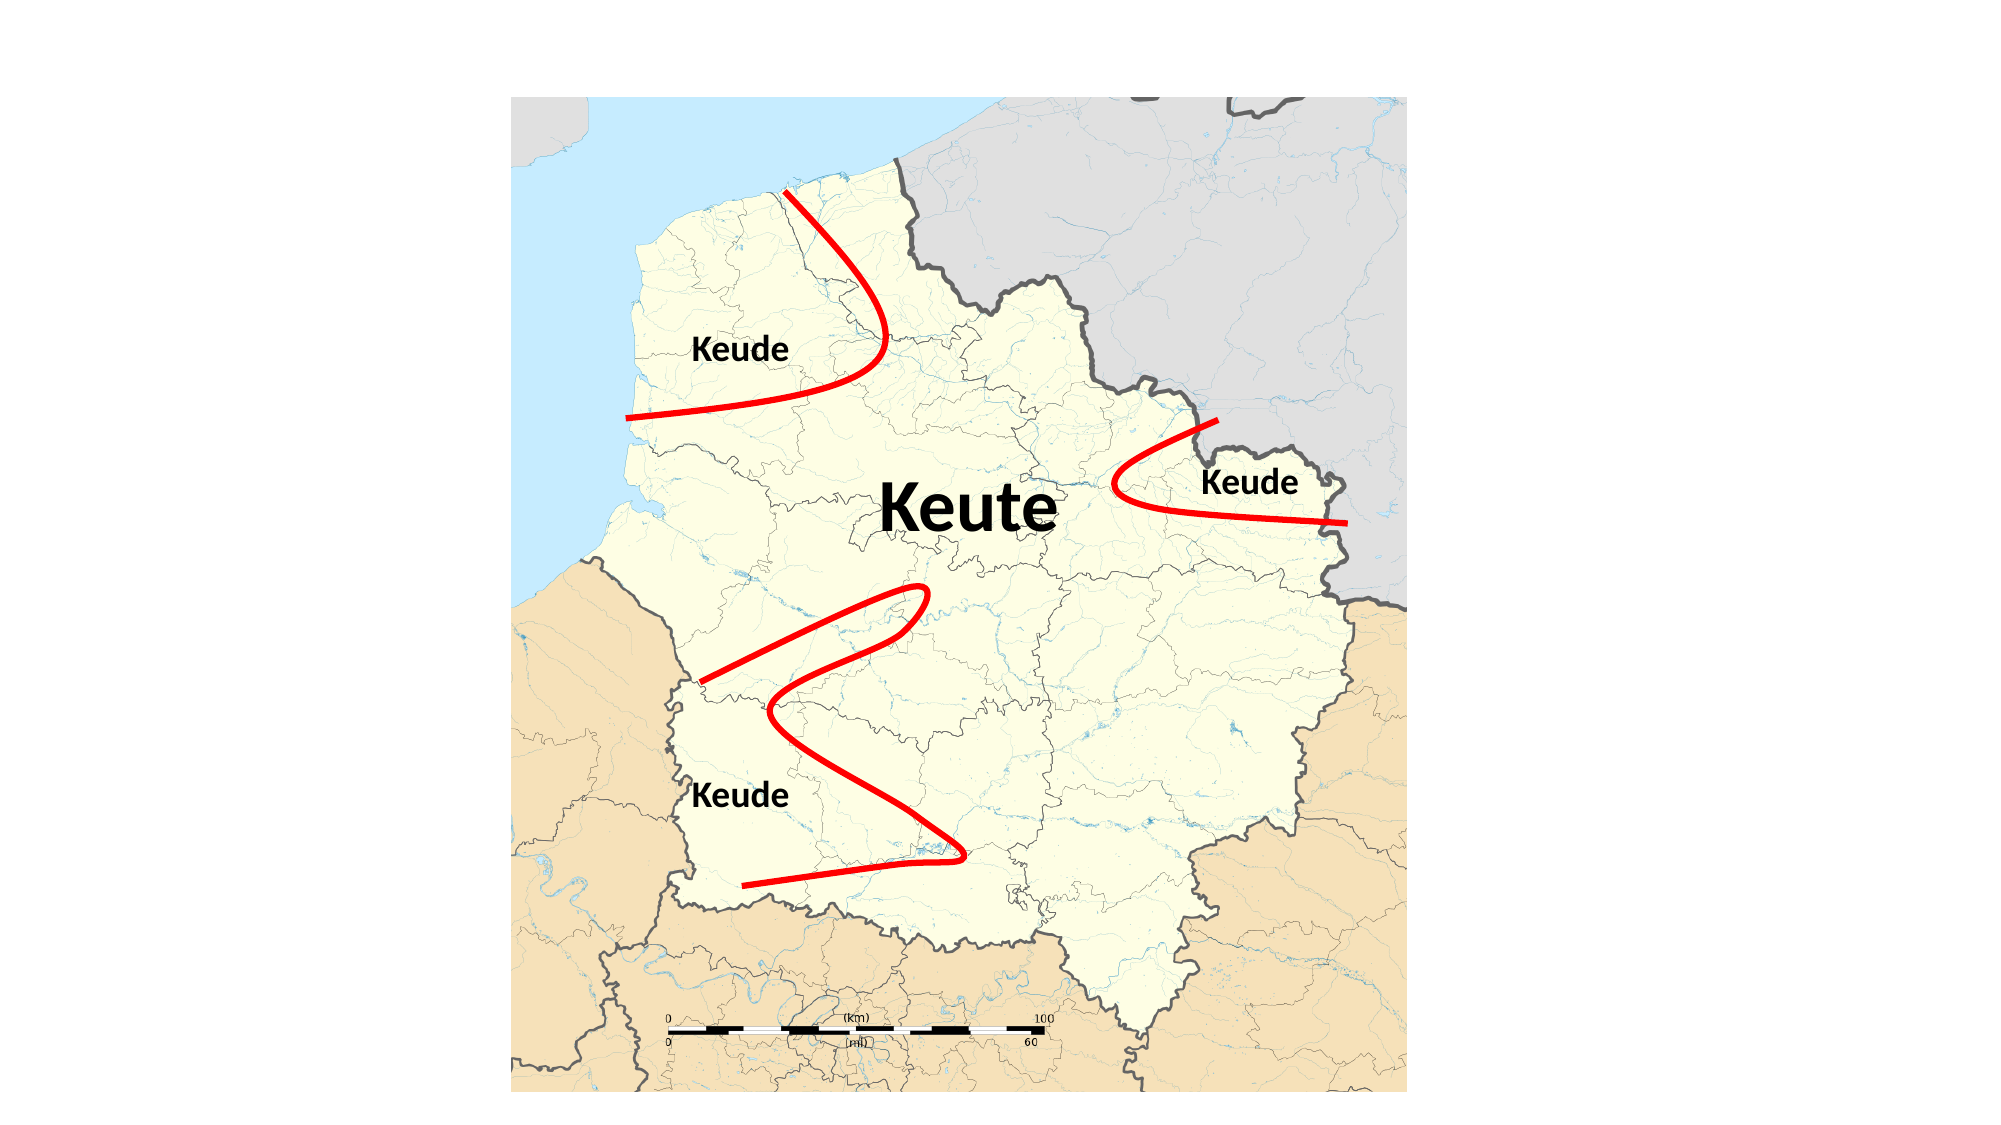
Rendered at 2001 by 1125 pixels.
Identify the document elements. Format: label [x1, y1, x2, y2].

picture [511, 97, 1407, 1092]
